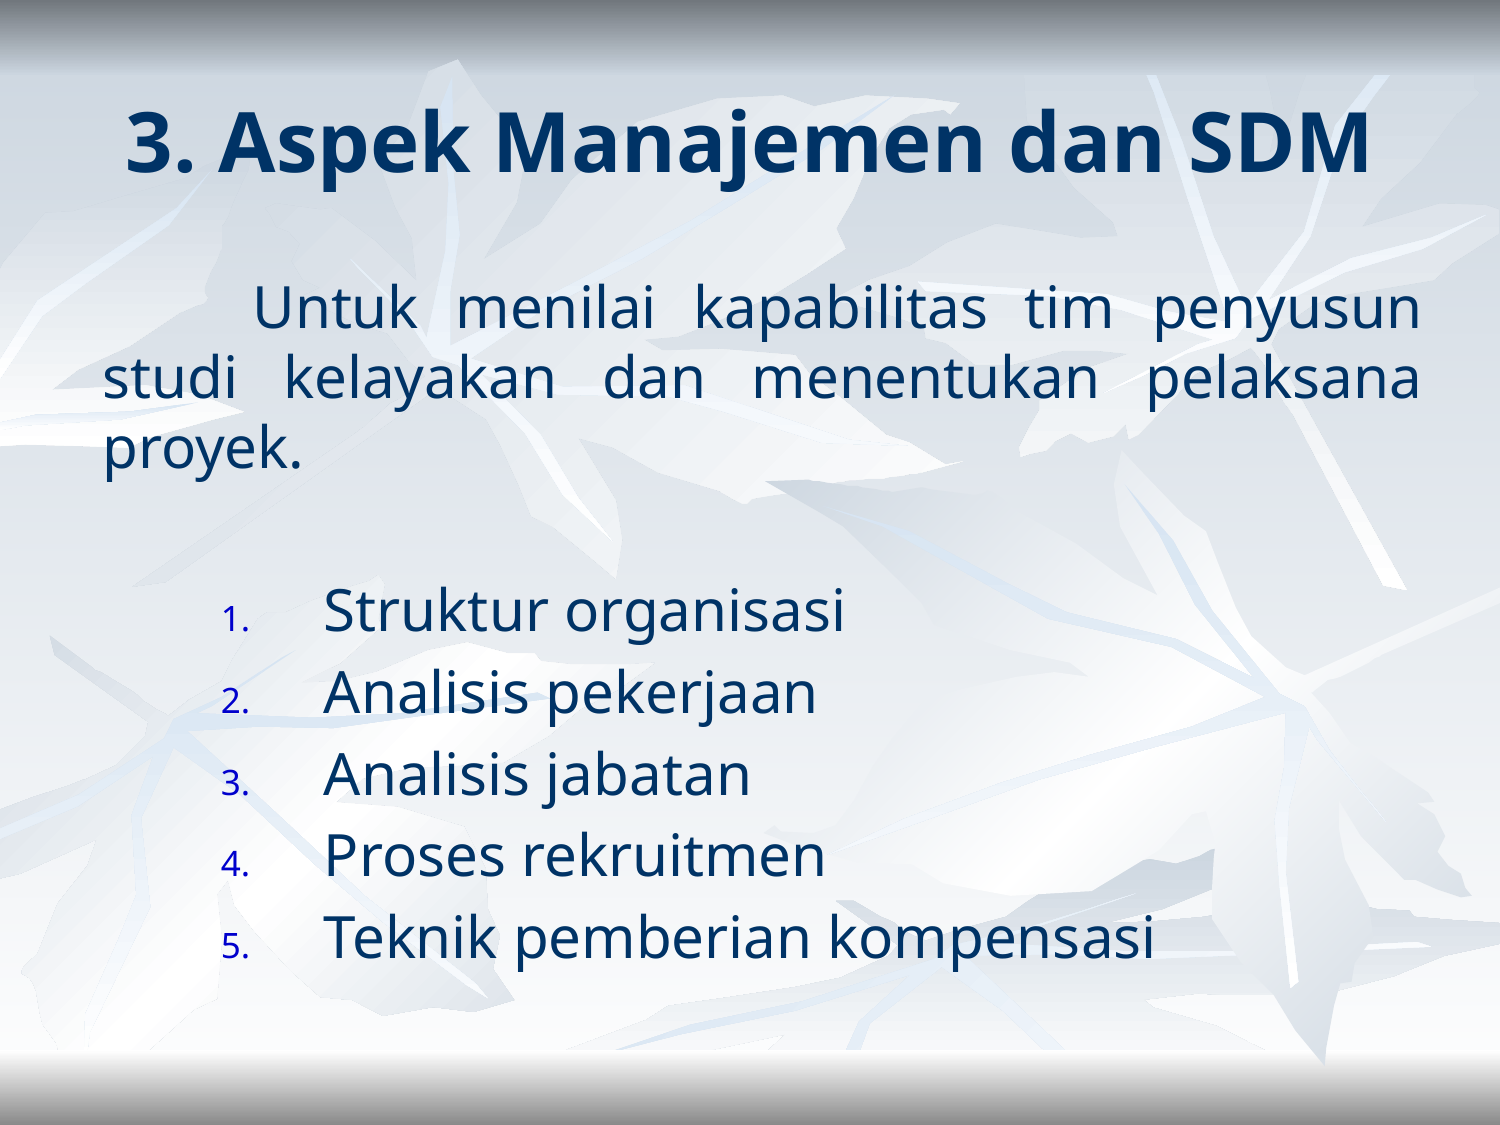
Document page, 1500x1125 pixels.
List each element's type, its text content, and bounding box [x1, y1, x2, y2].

title 3. Aspek Manajemen dan SDM [74, 45, 1426, 234]
list Untuk menilai kapabilitas tim penyusun studi kelayakan dan menentukan pelaksana proyek. Struktur organisasi Analisis pekerjaan Analisis jabatan Proses rekruitmen Teknik pemberian kompensasi [87, 262, 1438, 1006]
